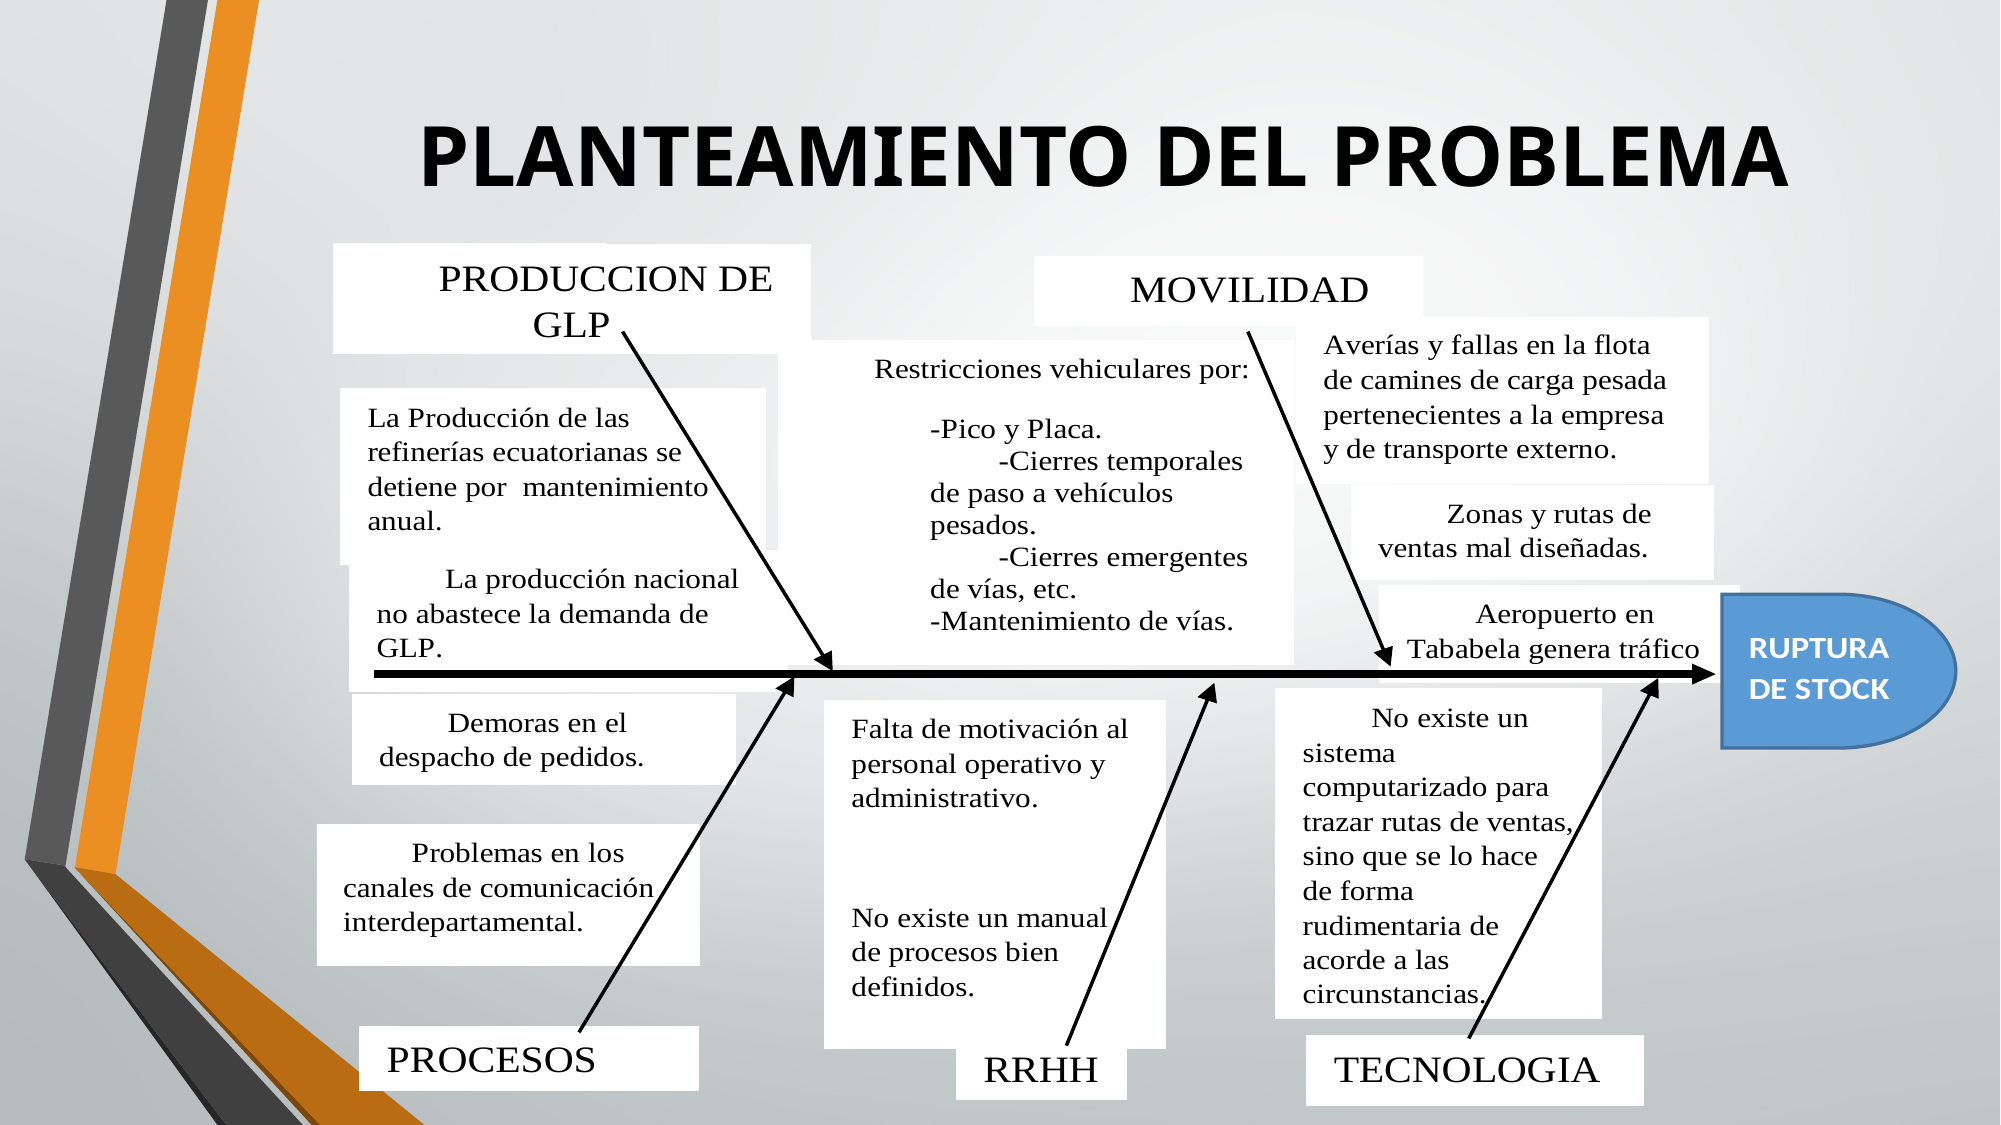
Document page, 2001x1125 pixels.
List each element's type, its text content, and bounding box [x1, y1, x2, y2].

title PLANTEAMIENTO DEL PROBLEMA [282, 9, 1926, 297]
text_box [316, 243, 1962, 1125]
